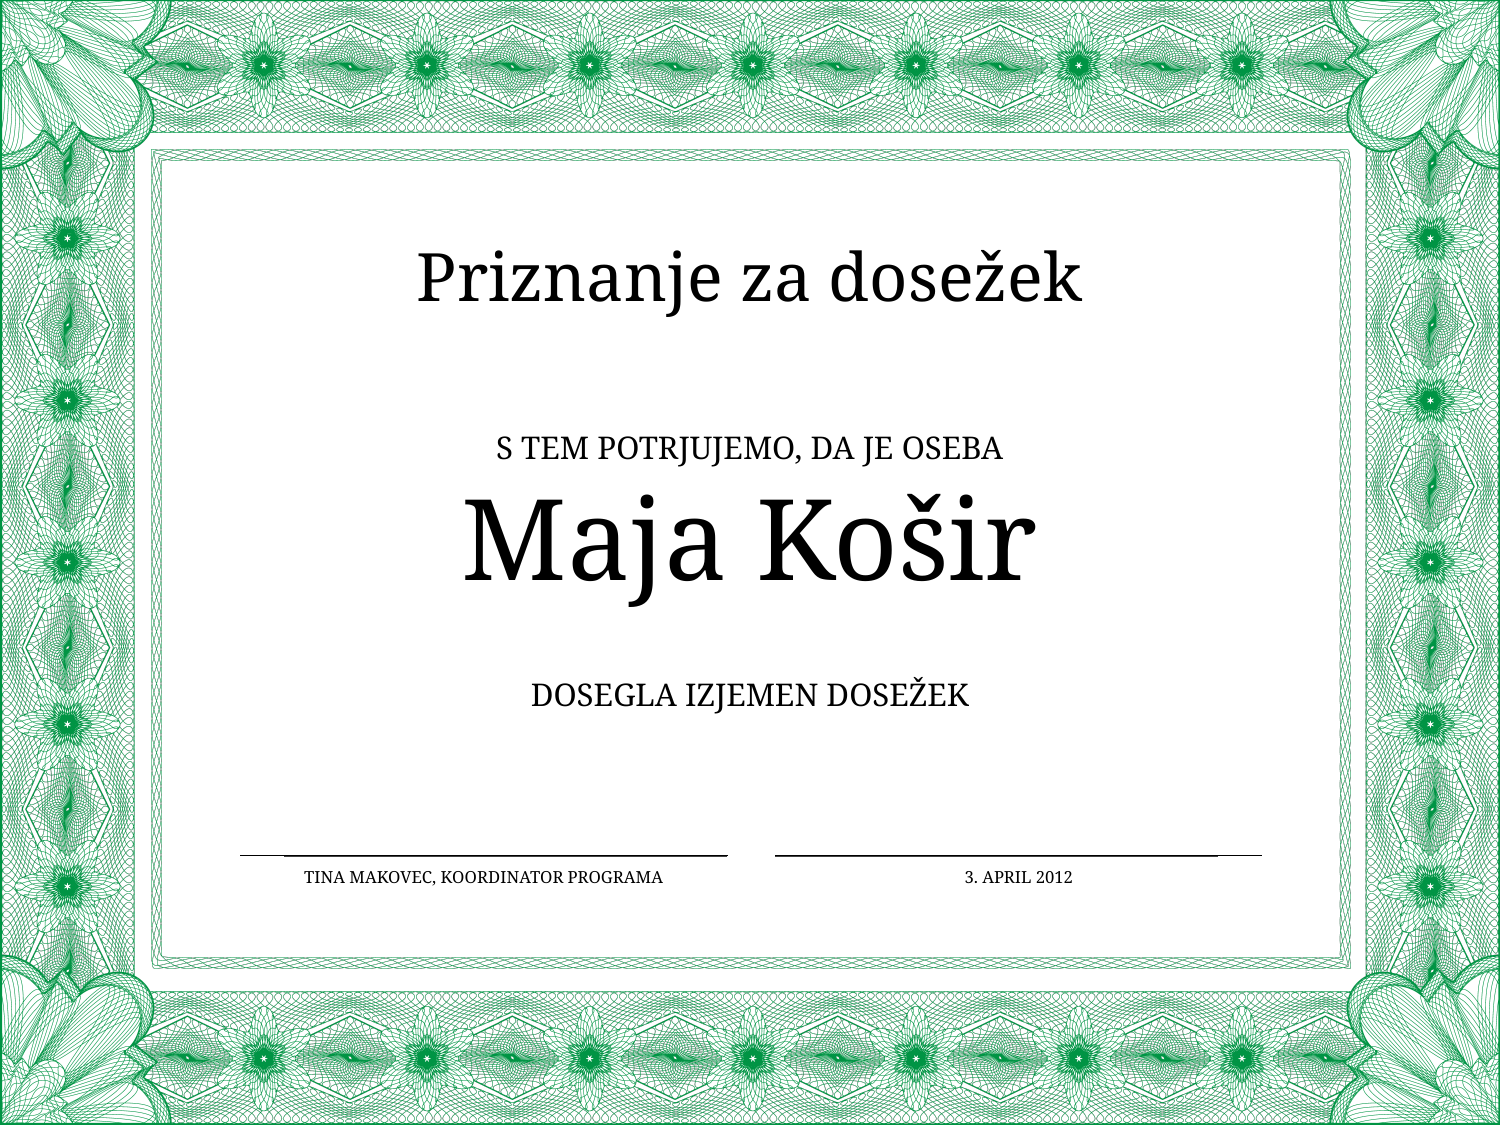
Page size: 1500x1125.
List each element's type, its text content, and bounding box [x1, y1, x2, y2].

list 3. april 2012 [775, 855, 1263, 900]
list Priznanje za dosežek [162, 240, 1338, 319]
list S tem potrjujemo, da je oseba [162, 420, 1338, 474]
list dosegla izjemen dosežek [162, 634, 1338, 750]
picture [0, 0, 1500, 1125]
list Tina Makovec, koordinator programa [240, 855, 728, 900]
list Maja Košir [162, 483, 1338, 606]
